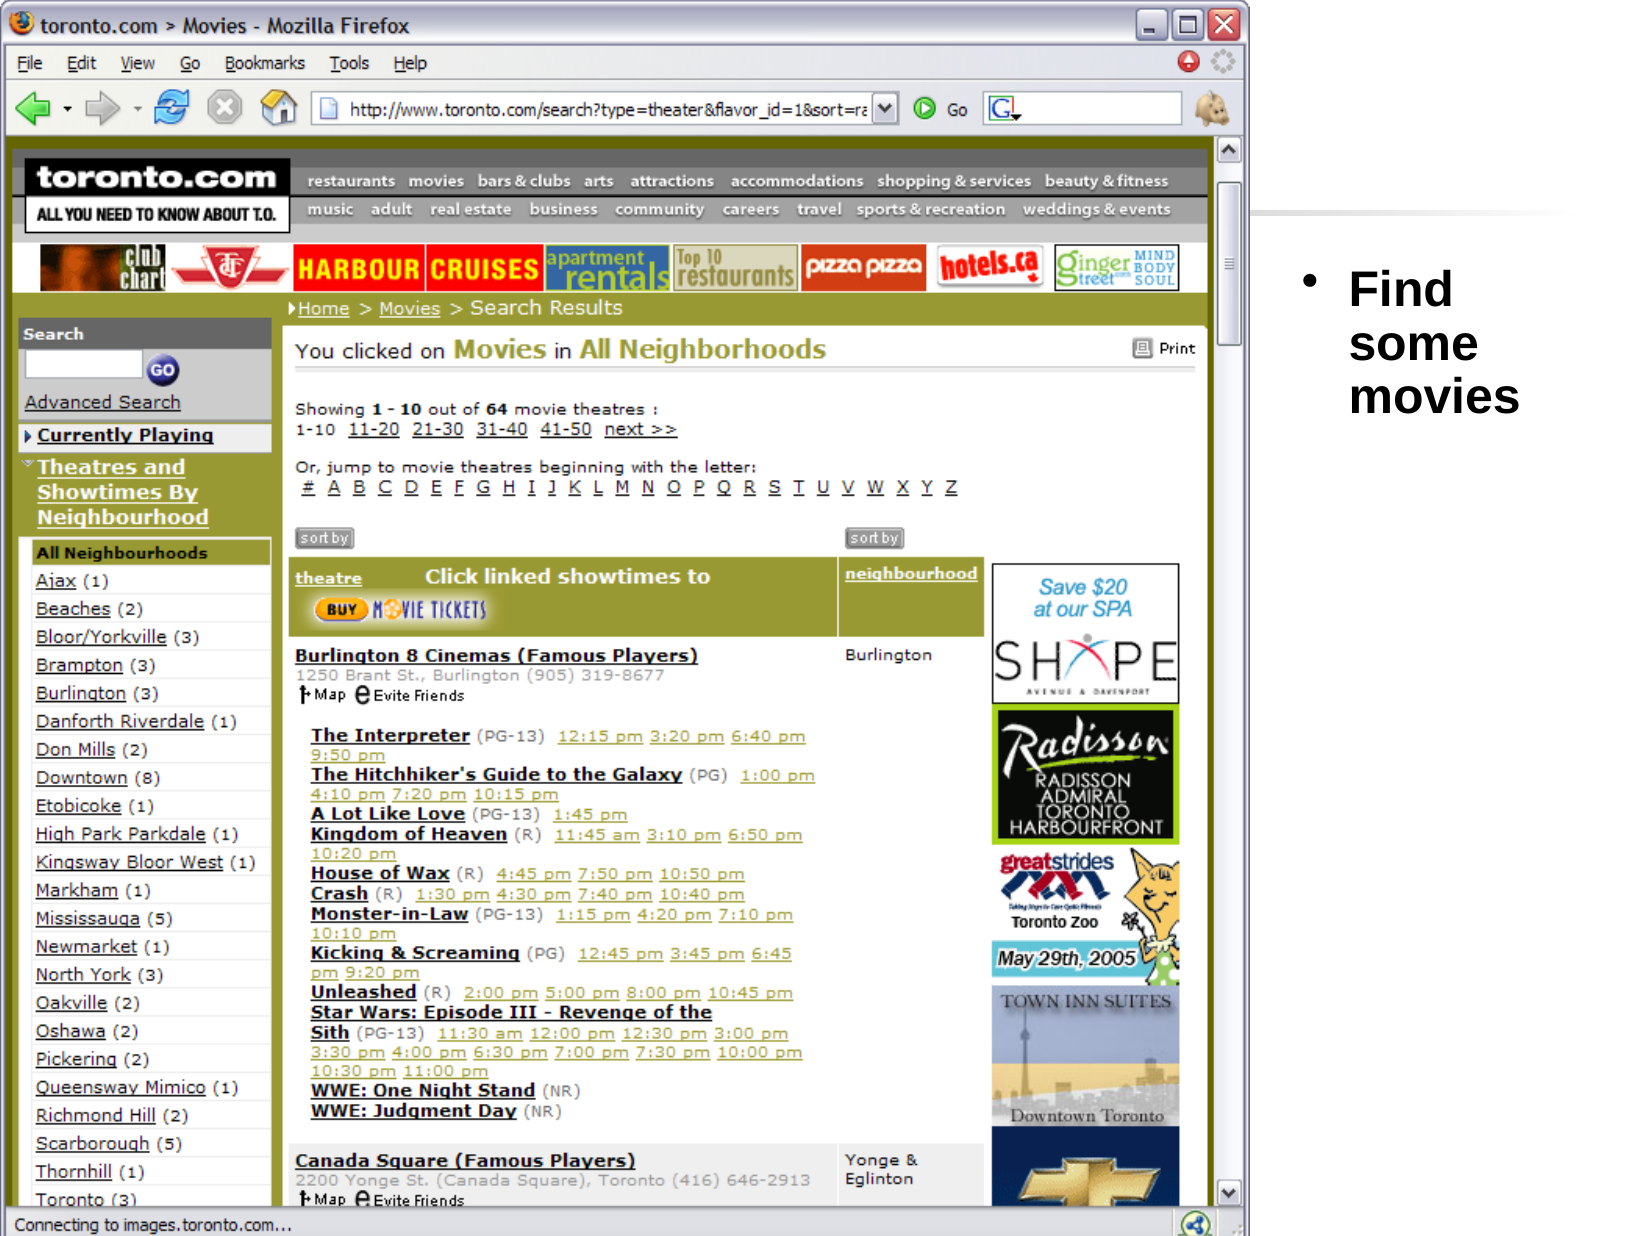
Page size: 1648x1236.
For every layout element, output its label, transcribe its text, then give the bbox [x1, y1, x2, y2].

list Find some movies [1286, 254, 1596, 433]
picture [0, 0, 1251, 1236]
